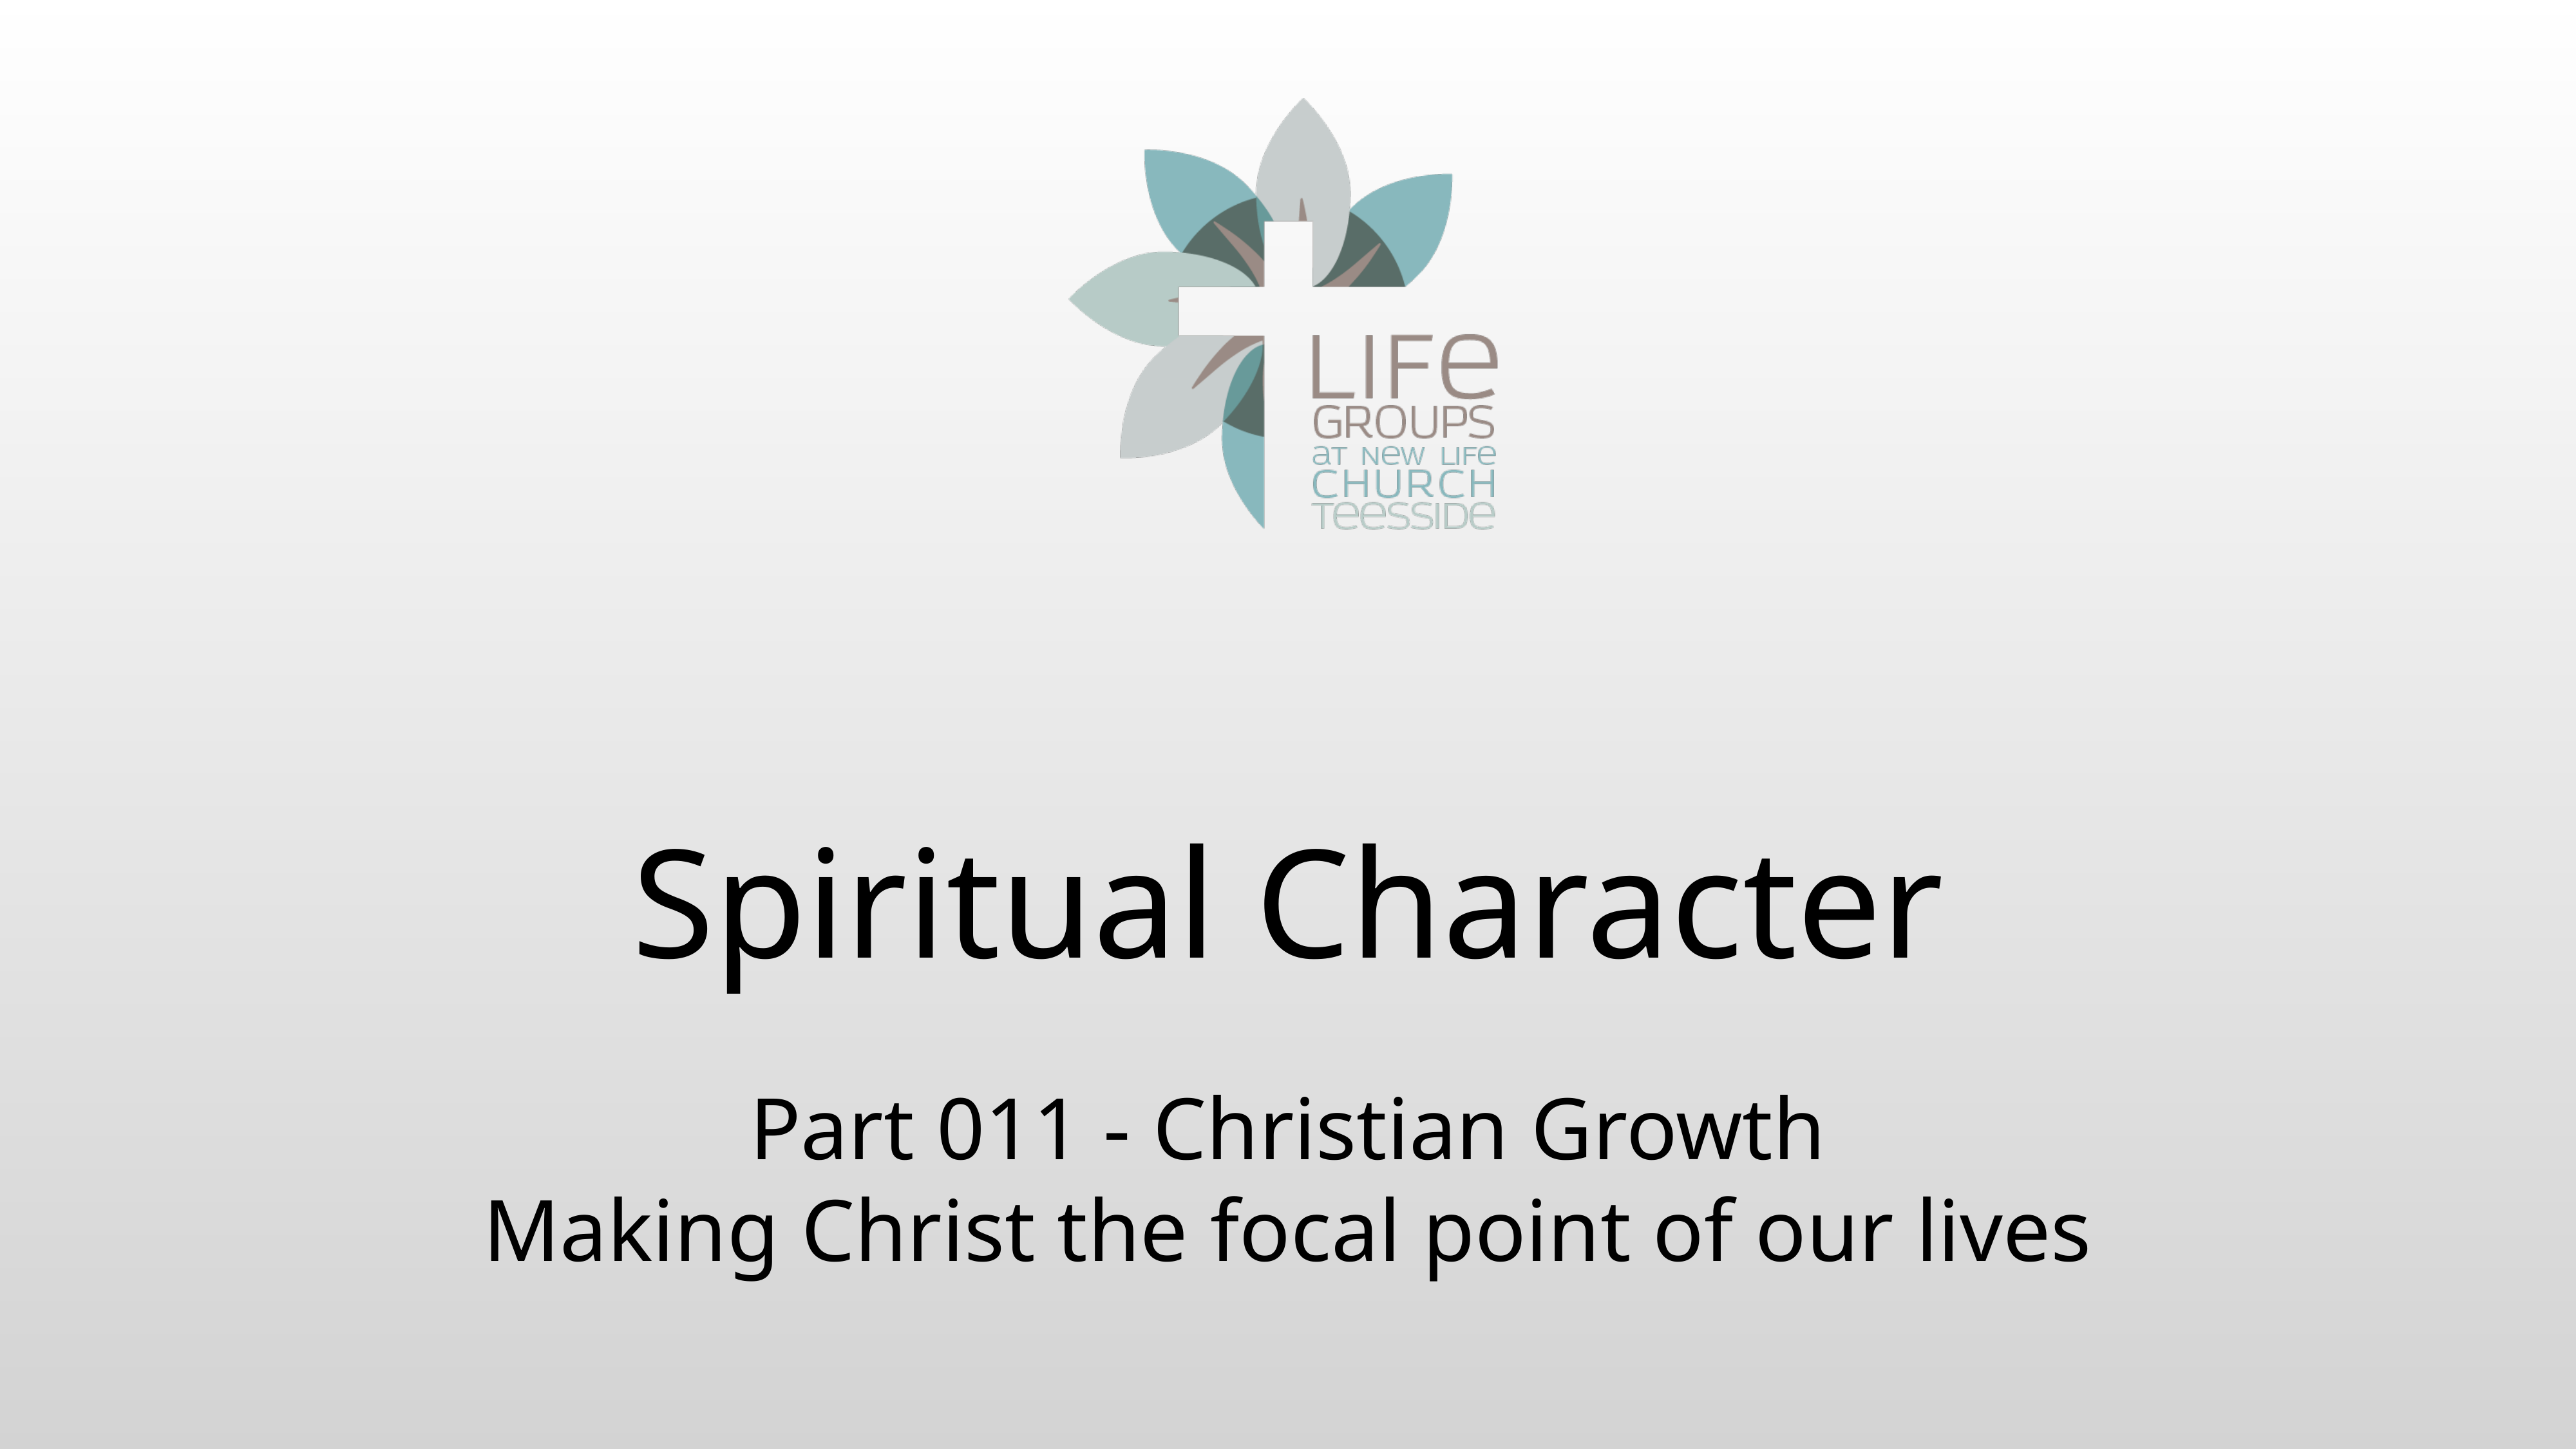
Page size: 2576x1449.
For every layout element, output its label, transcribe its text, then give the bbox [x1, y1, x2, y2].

picture [1065, 95, 1511, 544]
title Spiritual Character [187, 736, 2389, 994]
subtitle Part 011 - Christian Growth Making Christ the focal point of our lives [187, 1068, 2389, 1285]
